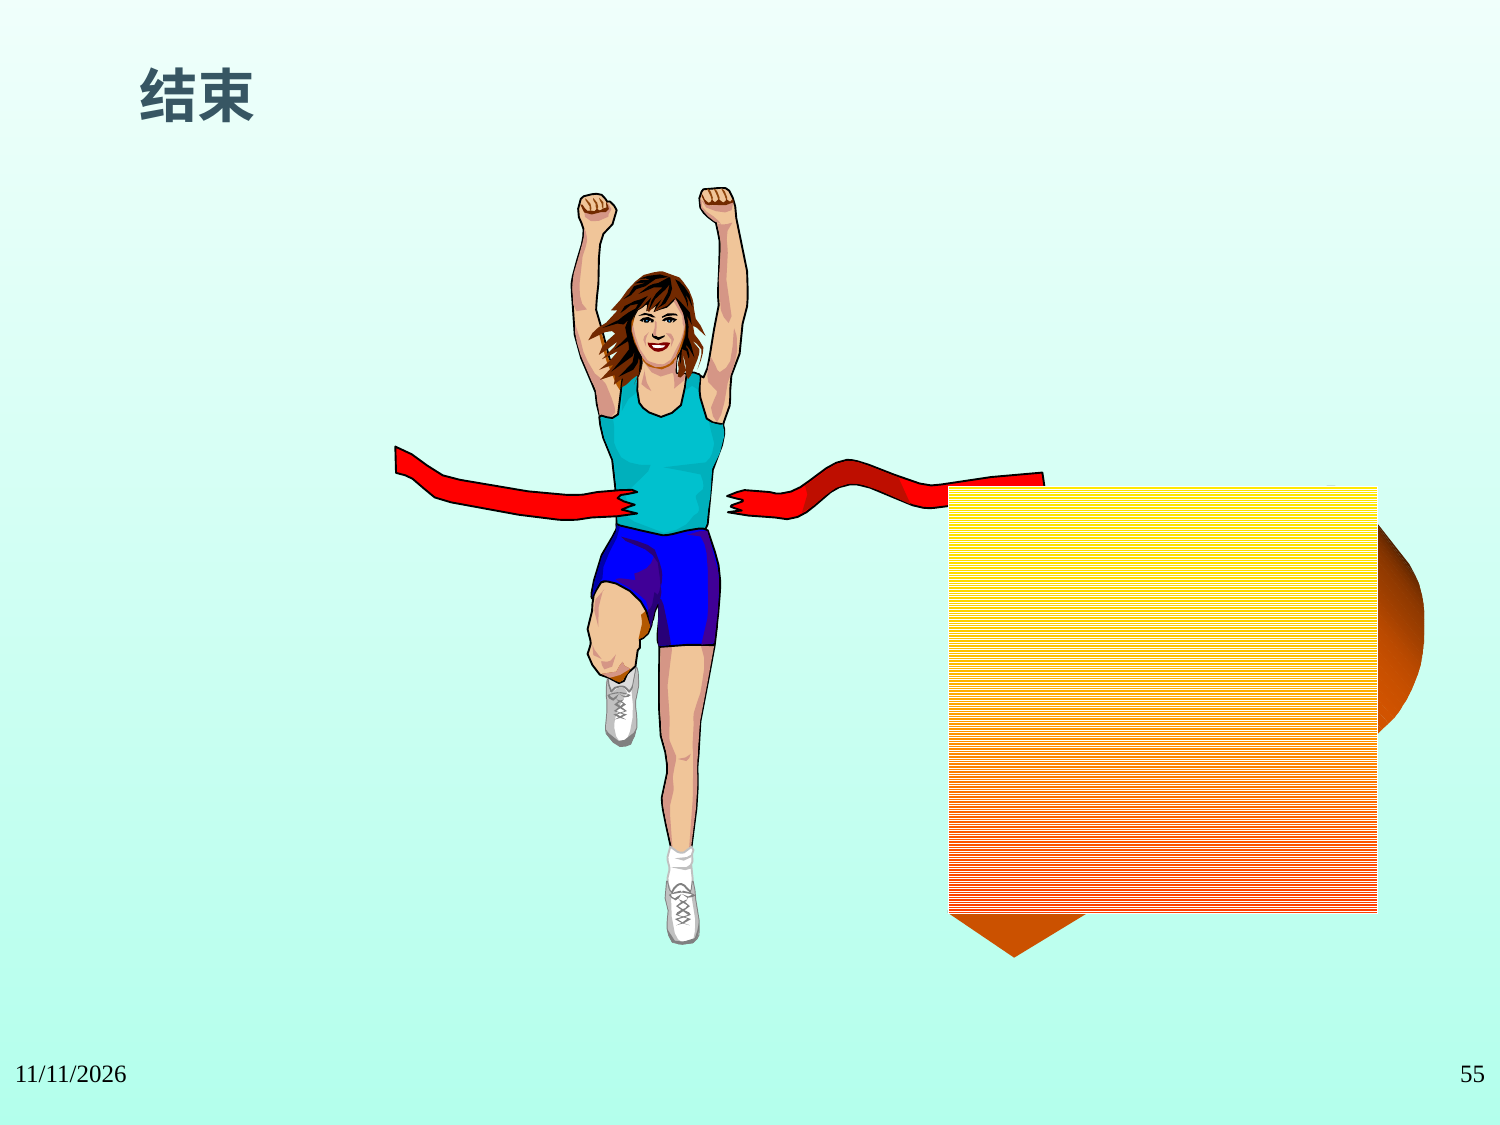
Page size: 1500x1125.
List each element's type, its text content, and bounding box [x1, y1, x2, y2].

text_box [387, 187, 1438, 966]
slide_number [0, 1050, 313, 1125]
title 结束 [125, 37, 1400, 150]
slide_number 55 [1187, 1050, 1500, 1125]
